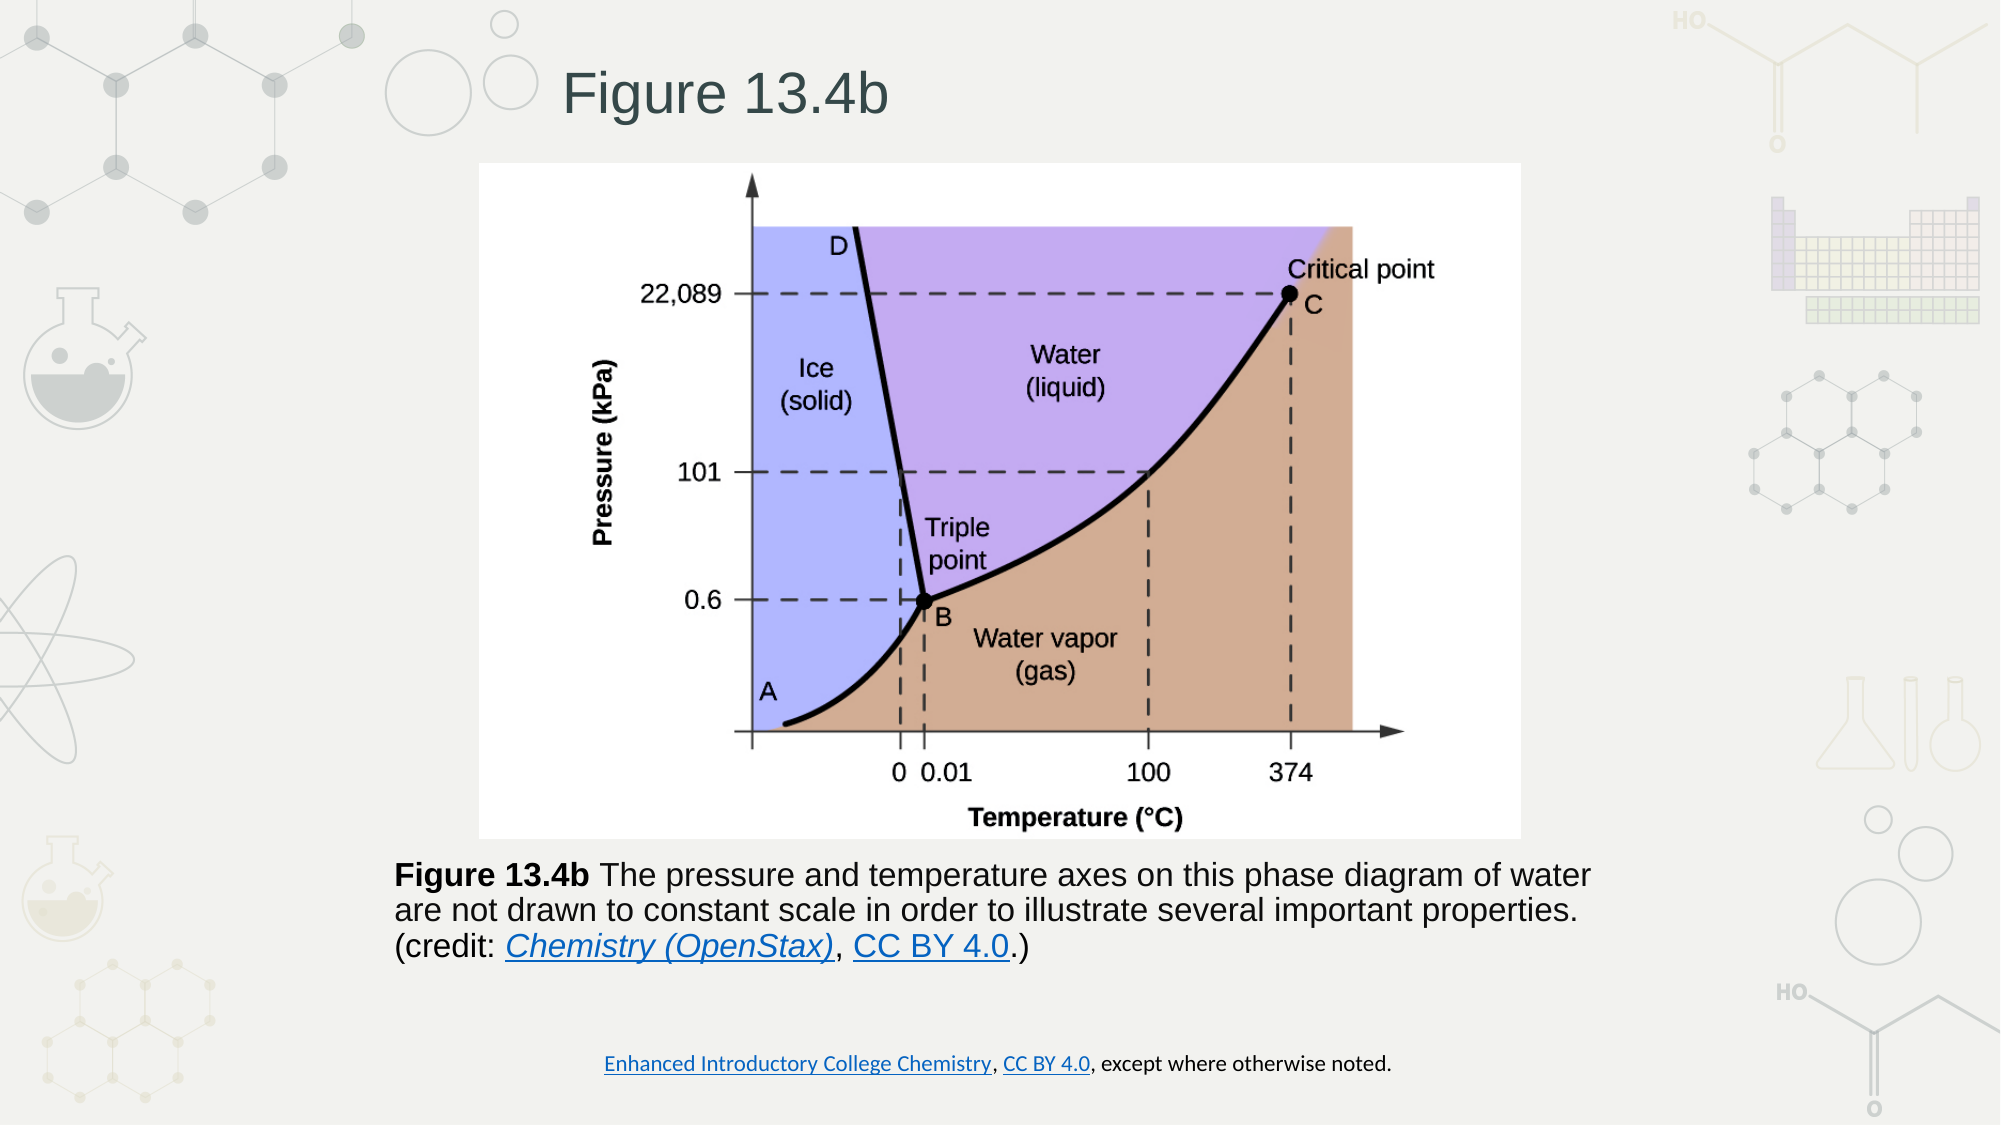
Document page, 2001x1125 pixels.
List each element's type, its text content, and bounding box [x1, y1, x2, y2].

list Figure 13.4b The pressure and temperature axes on this phase diagram of water are not drawn to constant scale in order to illustrate several important properties. (credit: Chemistry (OpenStax), CC BY 4.0.) [379, 849, 1621, 1125]
title Figure 13.4b [547, 27, 1193, 134]
picture [0, 0, 2001, 1125]
